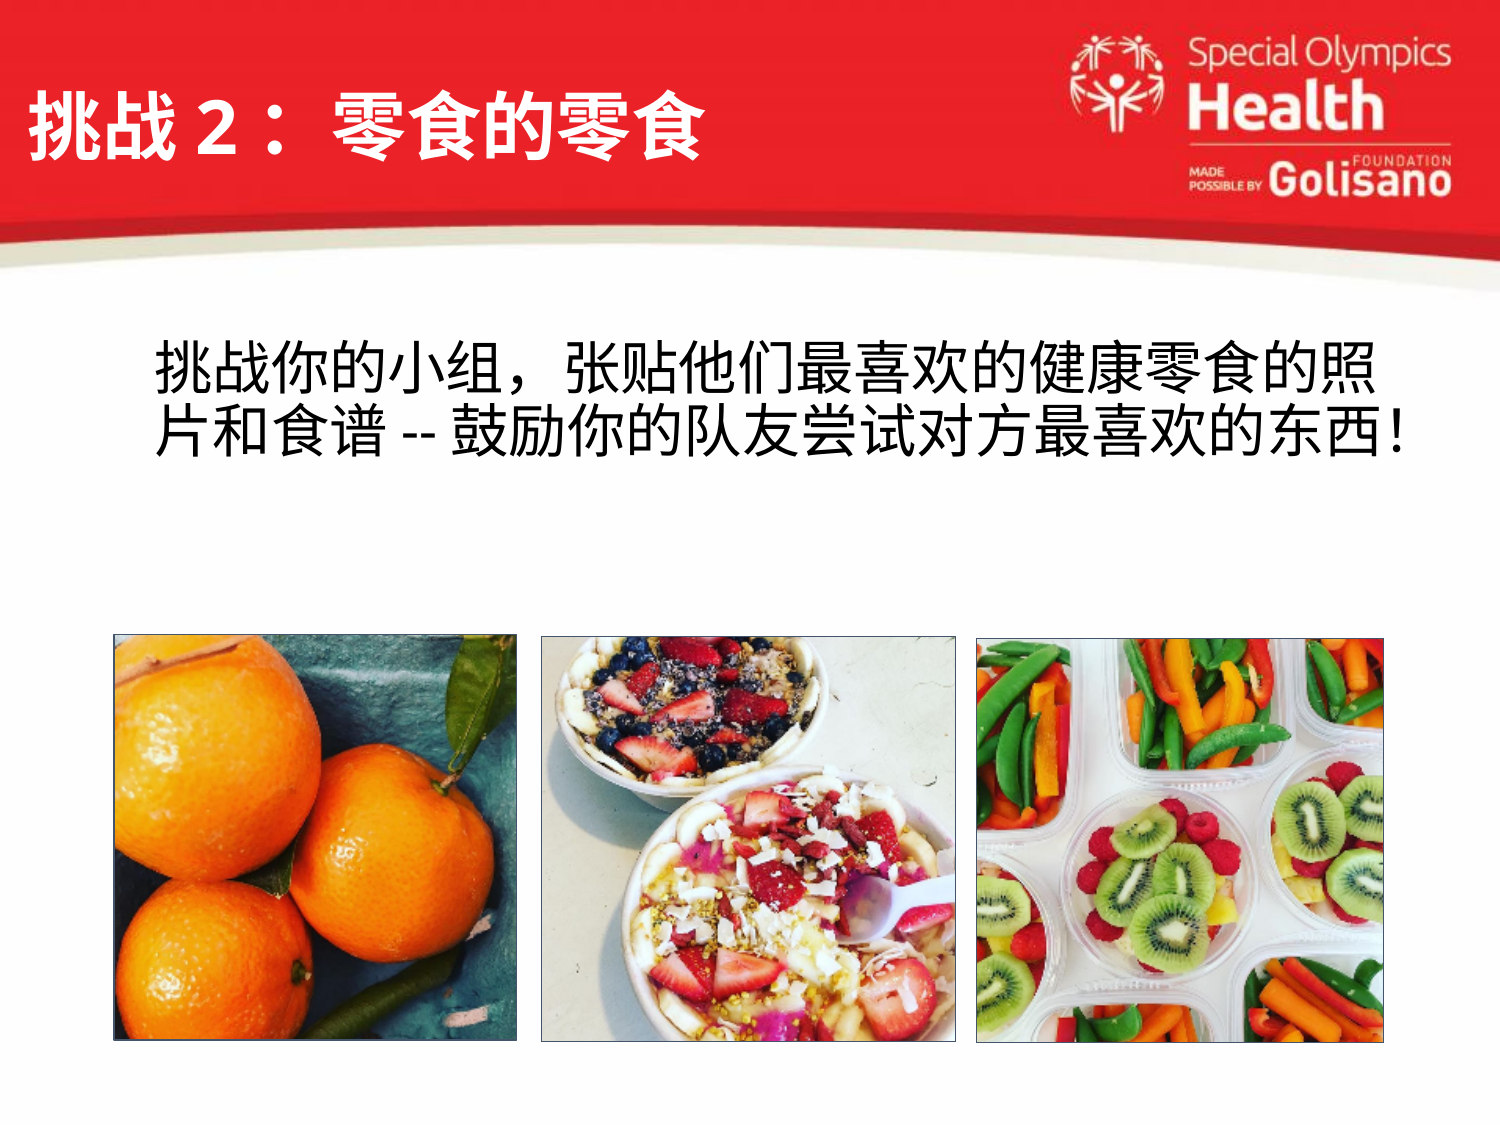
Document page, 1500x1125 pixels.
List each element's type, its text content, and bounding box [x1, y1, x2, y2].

picture [0, 0, 1500, 1125]
title 挑战2：零食的零食 [12, 45, 1194, 215]
list 挑战你的小组，张贴他们最喜欢的健康零食的照片和食谱--鼓励你的队友尝试对方最喜欢的东西！ [132, 332, 1431, 633]
